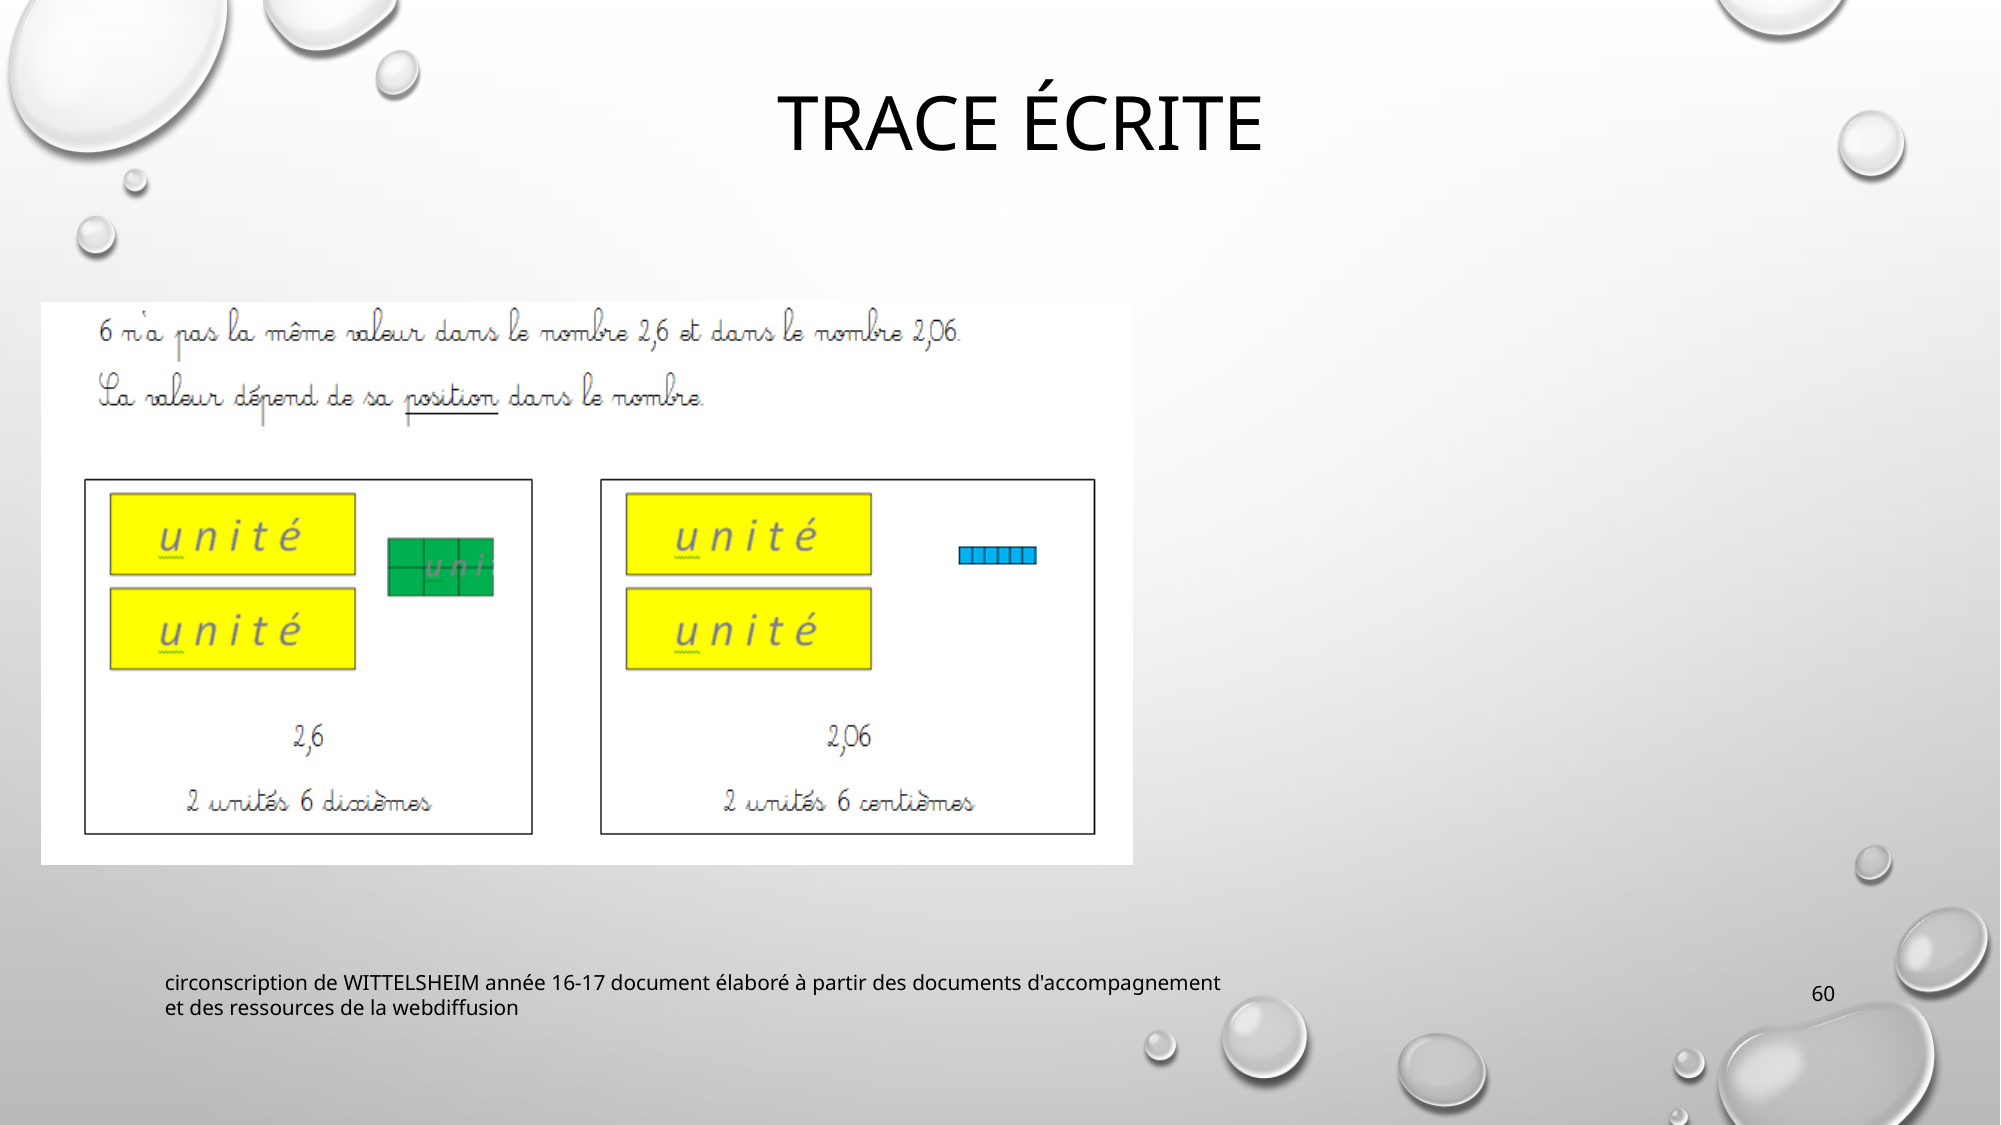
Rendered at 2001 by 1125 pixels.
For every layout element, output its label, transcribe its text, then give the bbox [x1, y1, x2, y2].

slide_number 60 [1724, 965, 1851, 1025]
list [41, 302, 1133, 865]
picture [0, 0, 2000, 1125]
footer circonscription de WITTELSHEIM année 16-17 document élaboré à partir des documents d'accompagnement et des ressources de la webdiffusion [149, 965, 1245, 1025]
title Trace écrite [171, 58, 1872, 195]
